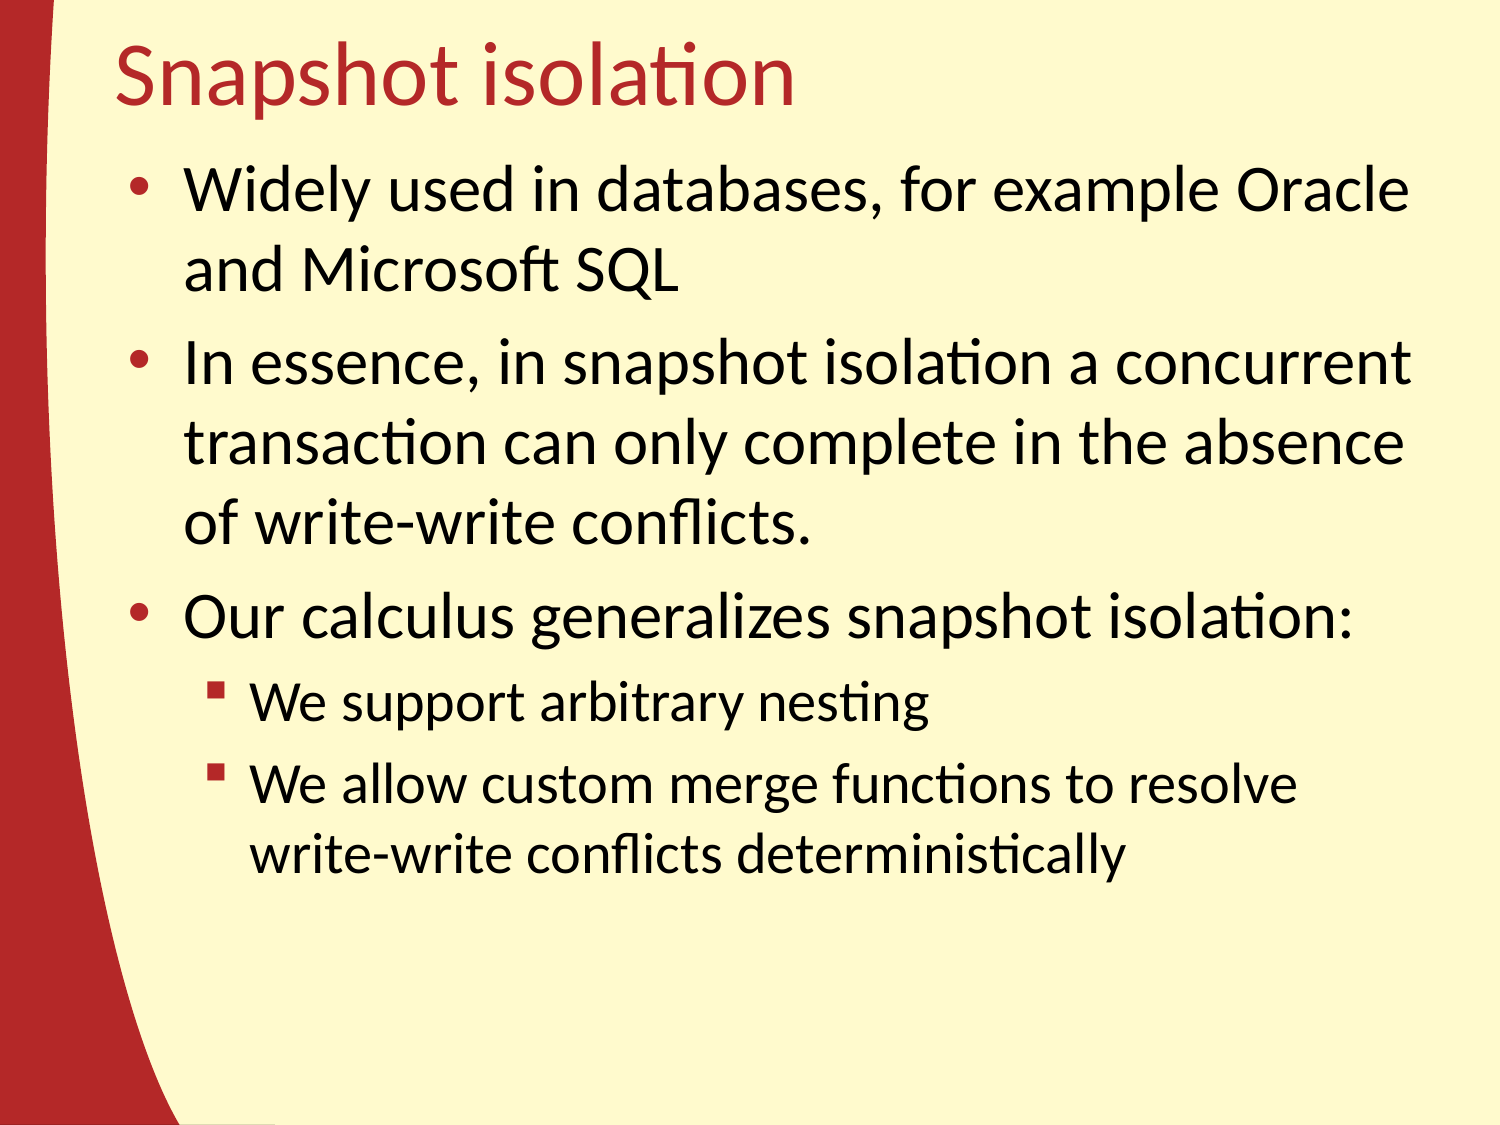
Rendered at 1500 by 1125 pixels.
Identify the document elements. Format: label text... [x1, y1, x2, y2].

title Snapshot isolation [99, 0, 1450, 163]
list Widely used in databases, for example Oracle and Microsoft SQL In essence, in snapshot isolation a concurrent transaction can only complete in the absence of write-write conflicts. Our calculus generalizes snapshot isolation: We support arbitrary nesting We allow custom merge functions to resolve write-write conflicts deterministically [112, 137, 1463, 1013]
